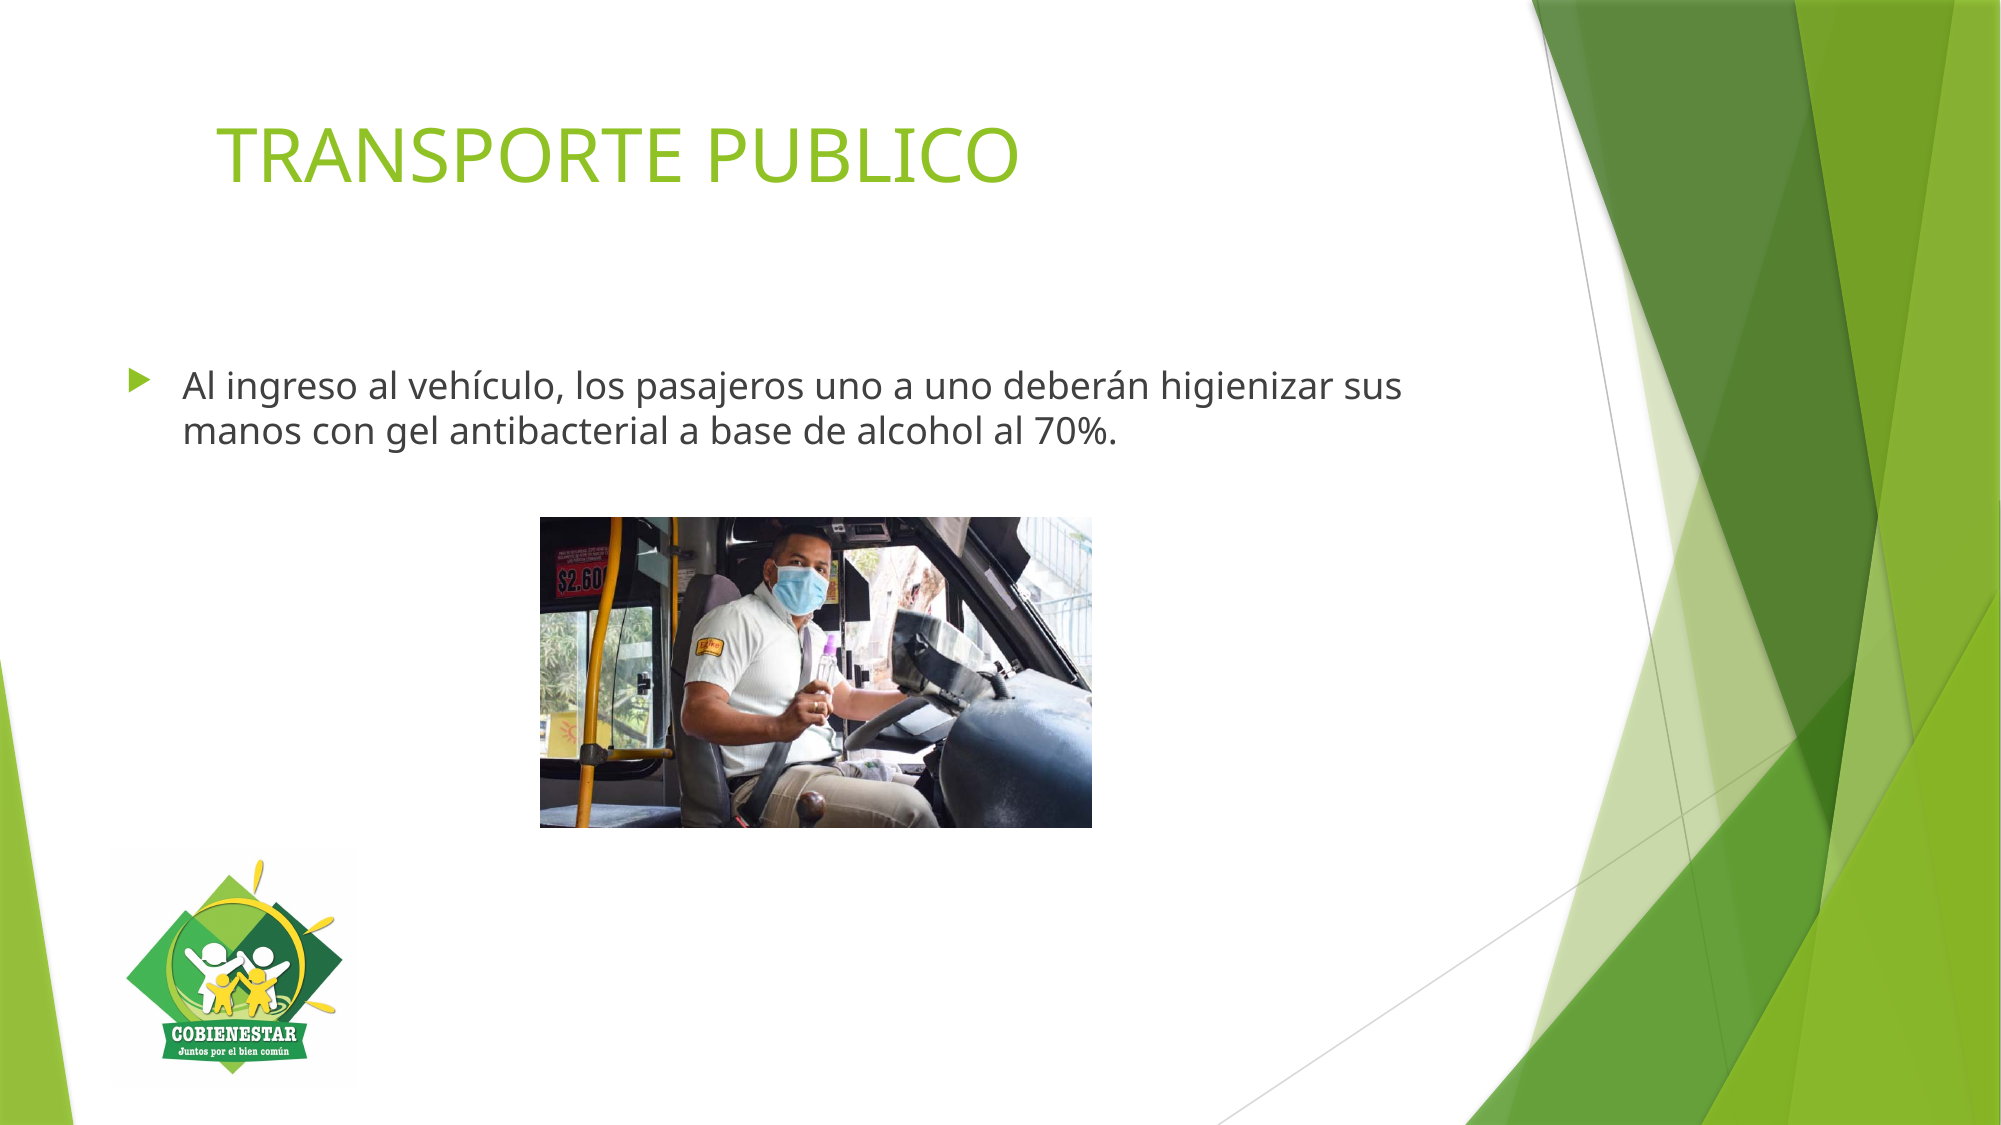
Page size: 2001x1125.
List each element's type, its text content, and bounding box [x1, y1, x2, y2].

picture [110, 846, 359, 1088]
picture [539, 517, 1093, 829]
title TRANSPORTE PUBLICO [111, 99, 1522, 317]
list Al ingreso al vehículo, los pasajeros uno a uno deberán higienizar sus manos con gel antibacterial a base de alcohol al 70%. [111, 354, 1522, 992]
